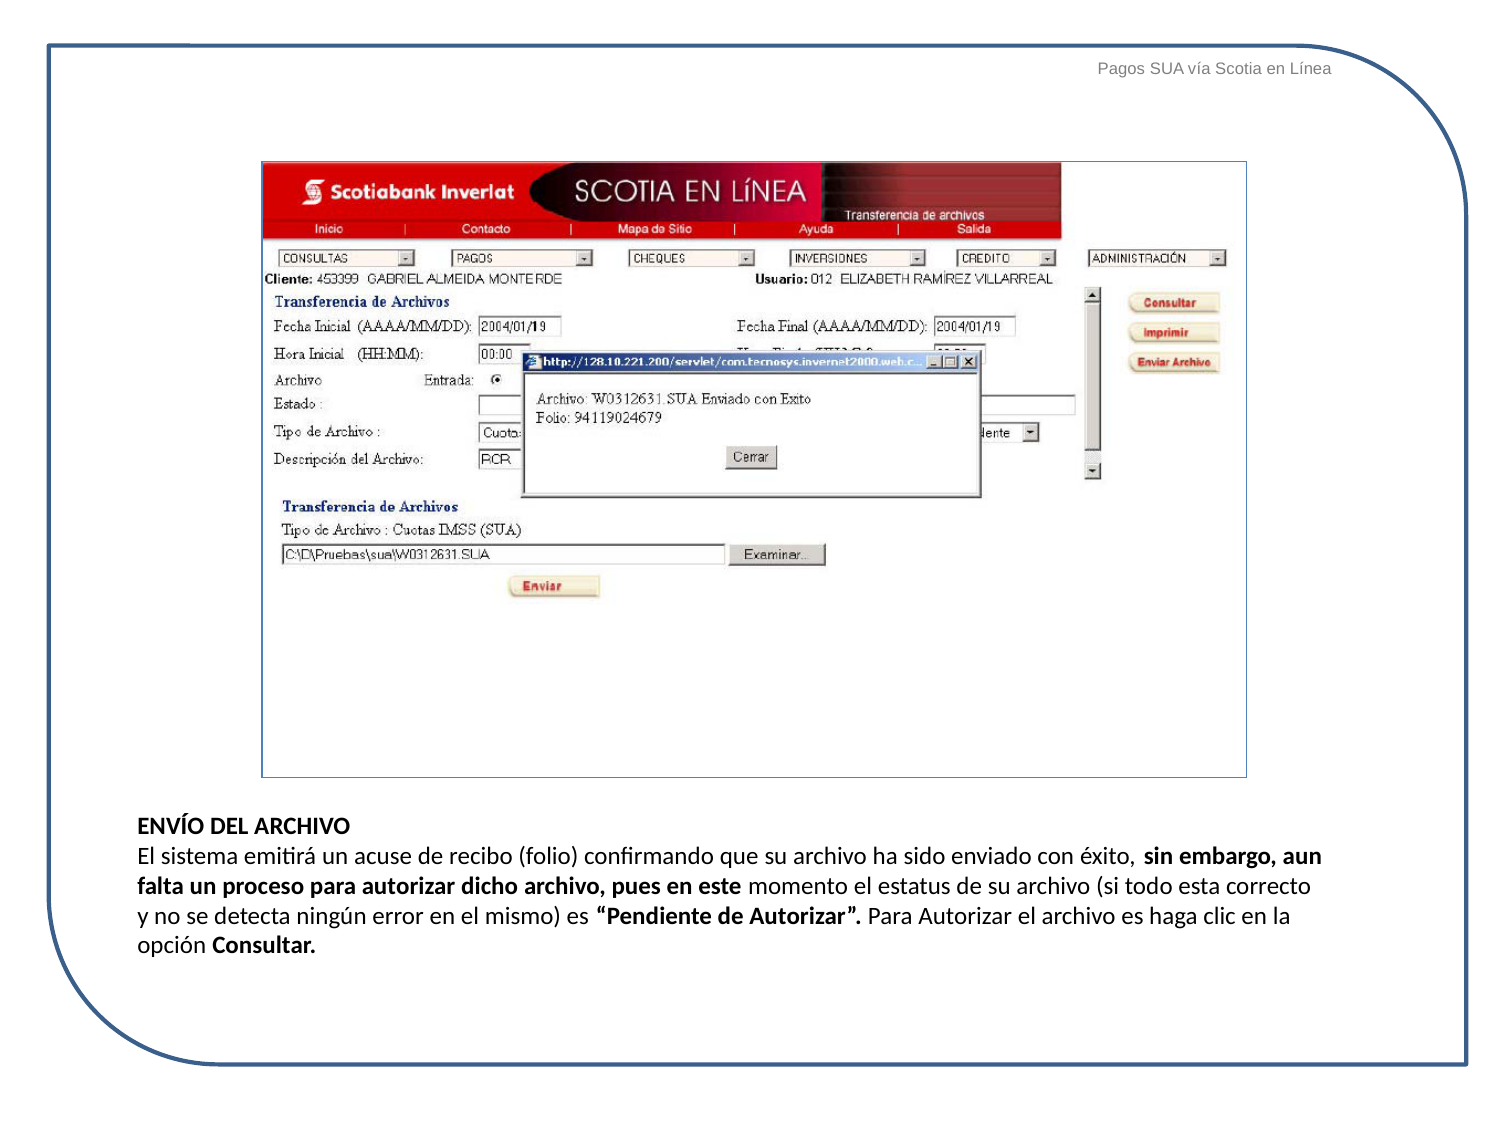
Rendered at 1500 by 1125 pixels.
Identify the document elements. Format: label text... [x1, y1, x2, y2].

text_box Pagos SUA vía Scotia en Línea [0, 15, 1347, 120]
picture [262, 162, 1247, 777]
text_box [46, 51, 1469, 1067]
text_box ENVÍO DEL ARCHIVO El sistema emitirá un acuse de recibo (folio) confirmando que su archivo ha sido enviado con éxito, sin embargo, aun falta un proceso para autorizar dicho archivo, pues en este momento el estatus de su archivo (si todo esta correcto y no se detecta ningún error en el mismo) es “Pendiente de Autorizar”. Para Autorizar el archivo es haga clic en la opción Consultar. [122, 801, 1371, 967]
